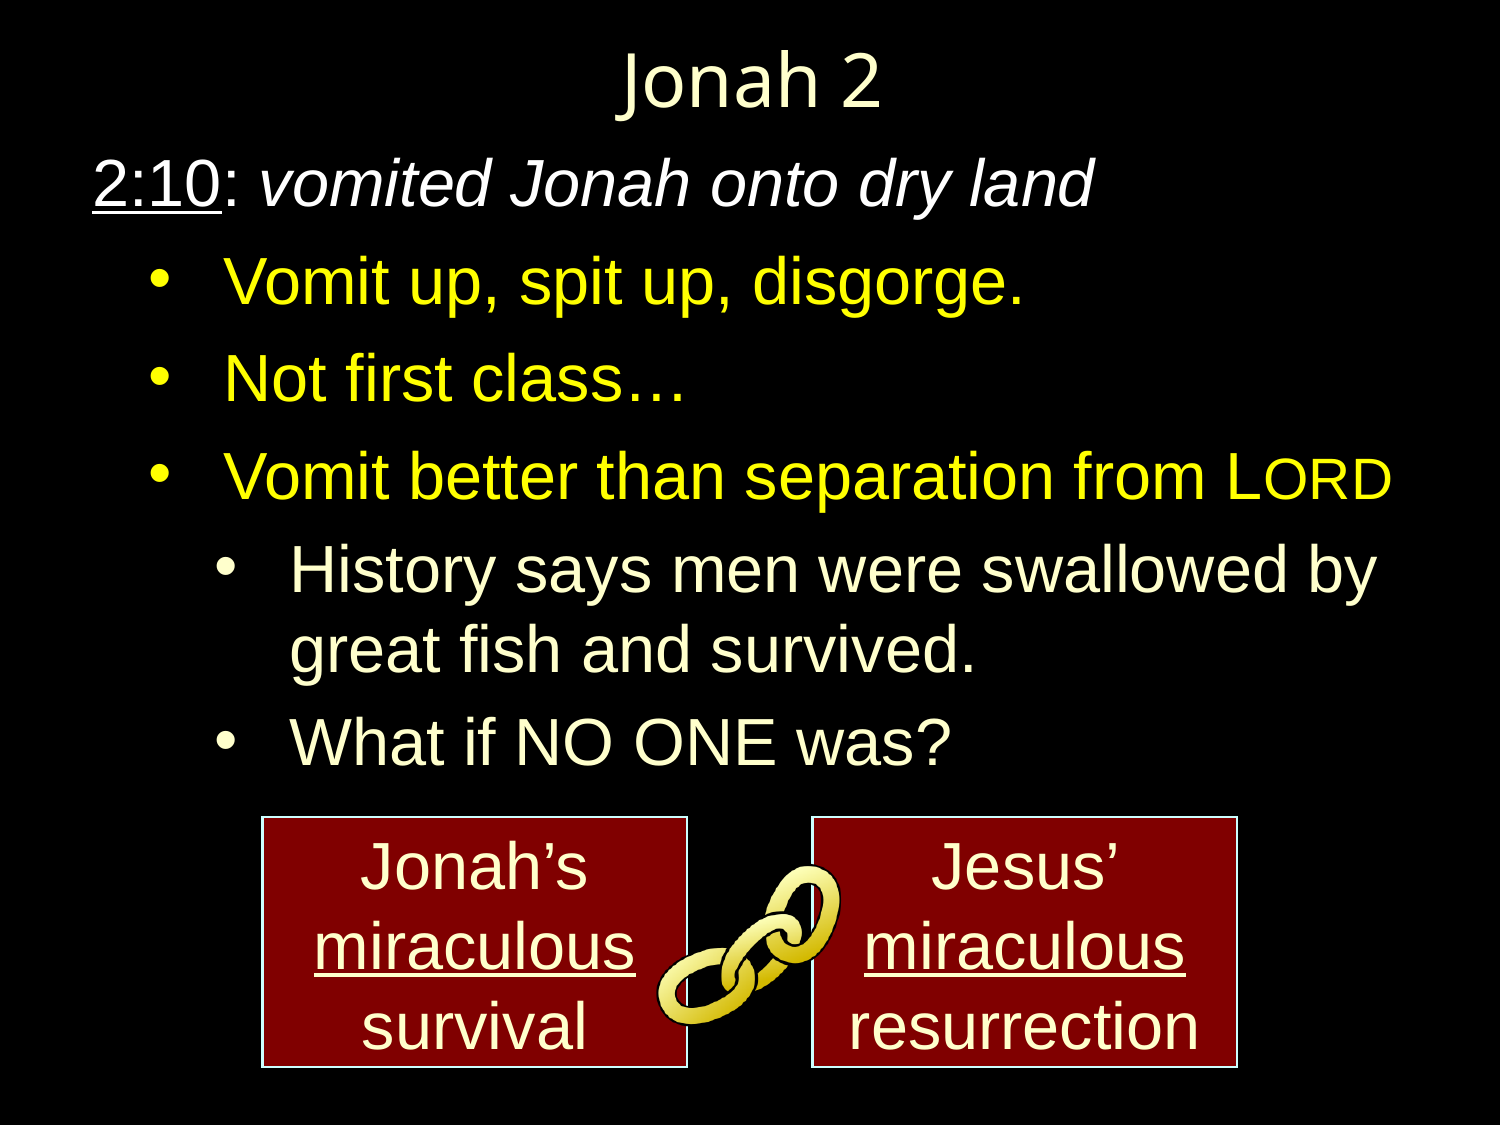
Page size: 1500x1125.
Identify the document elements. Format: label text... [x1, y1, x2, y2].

picture [652, 842, 853, 1043]
text_box Jonah’s miraculous survival [261, 816, 688, 1068]
text_box Jesus’ miraculous resurrection [811, 816, 1238, 1068]
list Jonah 2 2:10: vomited Jonah onto dry land Vomit up, spit up, disgorge. Not first class… Vomit better than separation from LORD History says men were swallowed by great fish and survived. What if NO ONE was? [77, 24, 1428, 1100]
